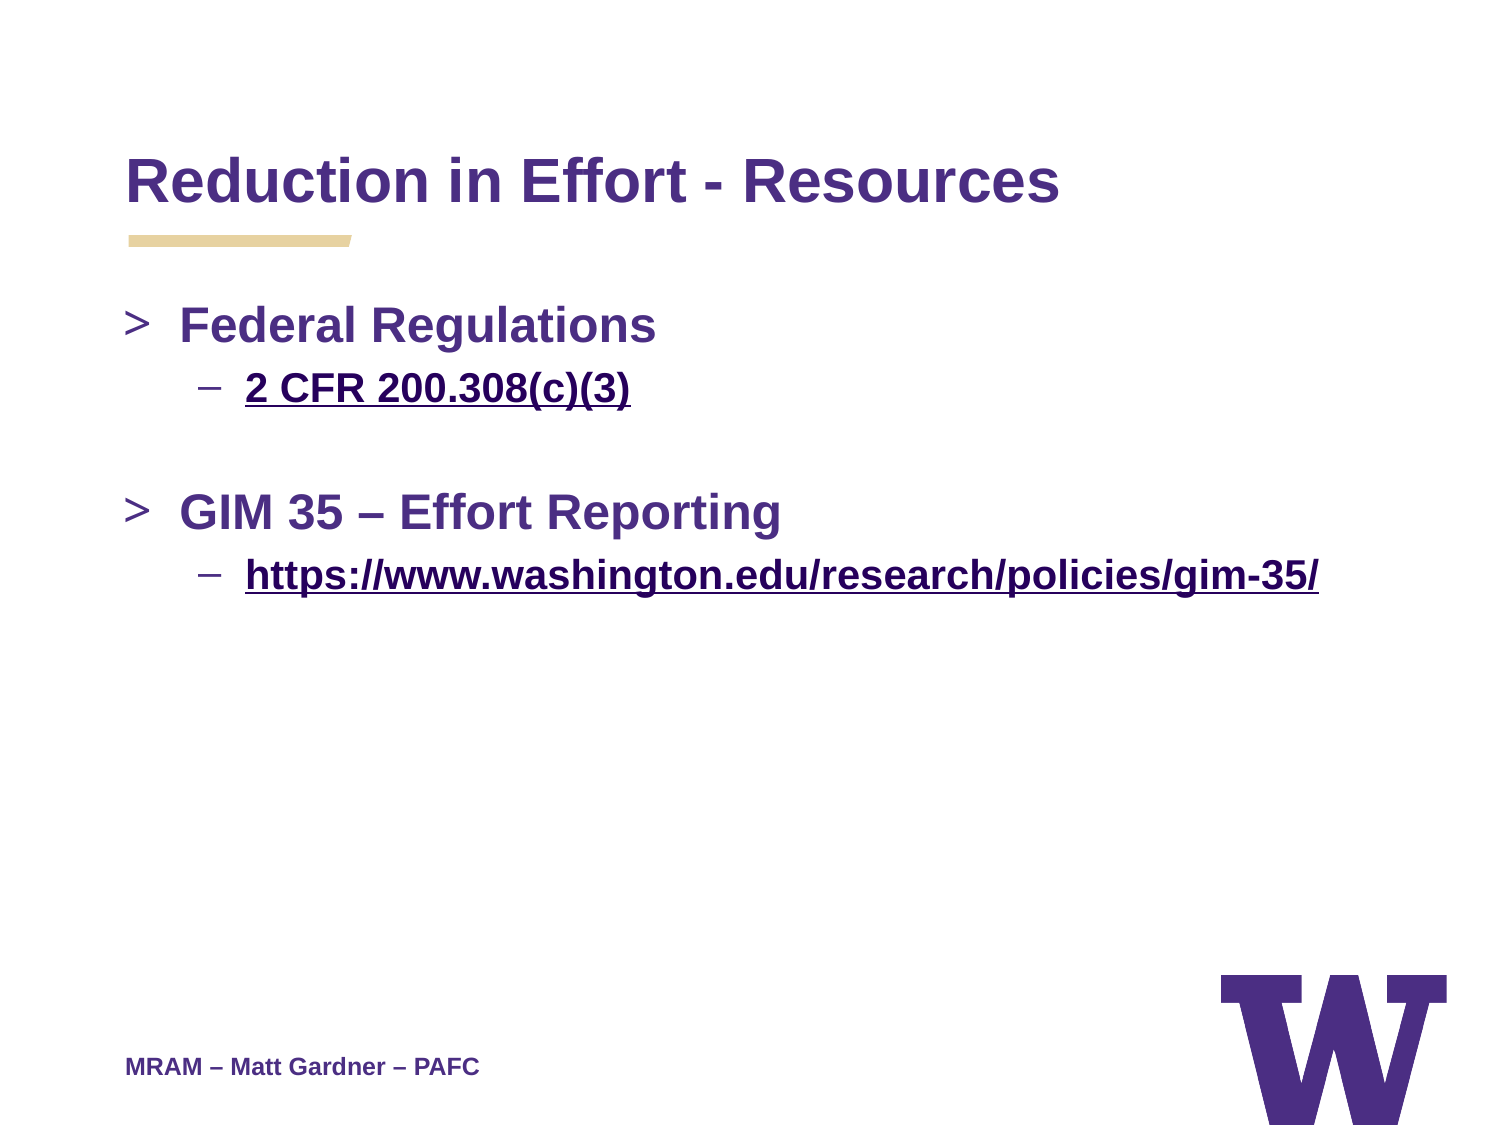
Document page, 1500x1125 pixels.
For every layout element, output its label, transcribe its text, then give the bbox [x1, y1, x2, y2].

text_box MRAM – Matt Gardner – PAFC [110, 1033, 1297, 1088]
picture [1221, 975, 1447, 1125]
list Federal Regulations 2 CFR 200.308(c)(3) GIM 35 – Effort Reporting https://www.washington.edu/research/policies/gim-35/ [108, 284, 1453, 944]
list Reduction in Effort - Resources [110, 60, 1453, 224]
picture [128, 235, 352, 247]
